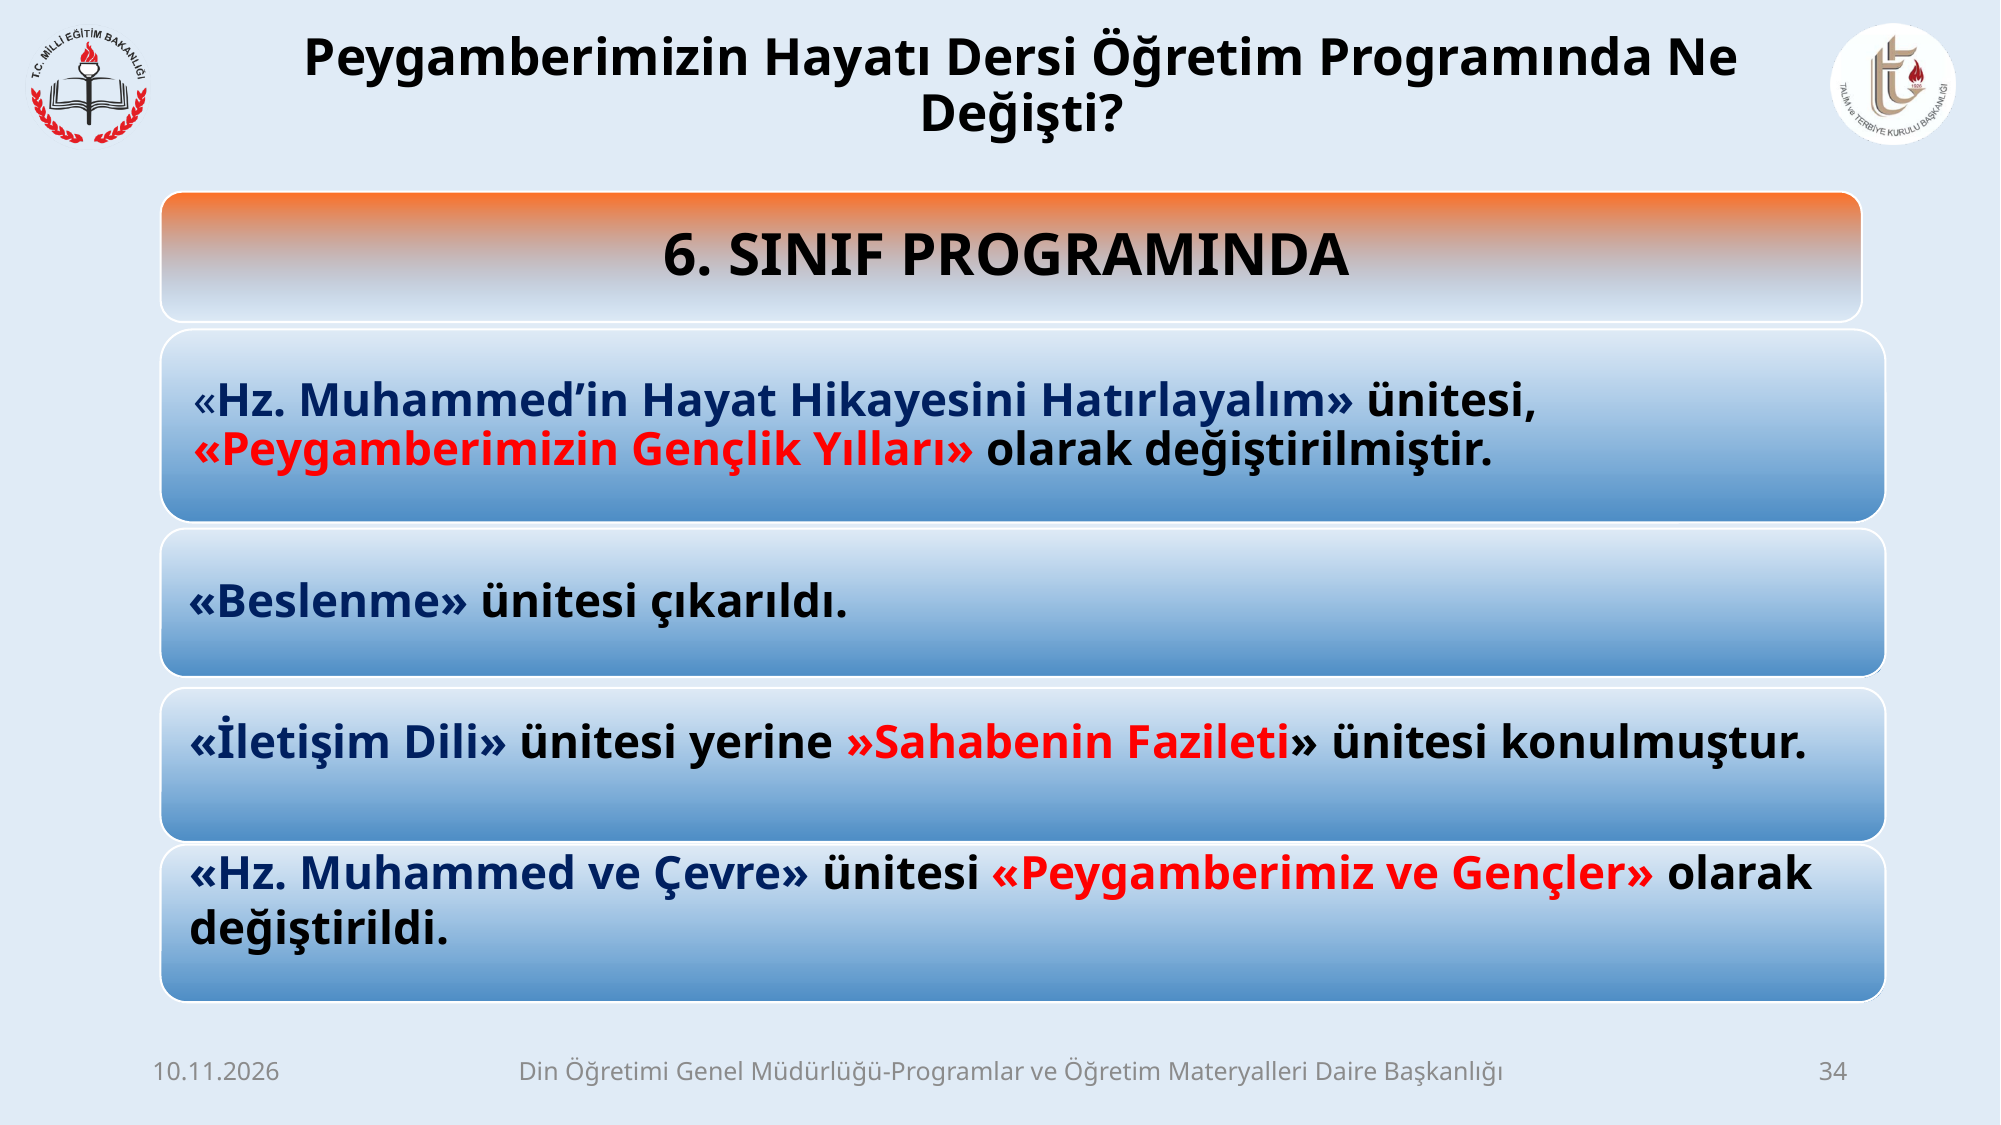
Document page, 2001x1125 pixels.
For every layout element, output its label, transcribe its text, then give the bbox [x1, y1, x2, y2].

picture [1863, 23, 1956, 145]
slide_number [137, 1042, 326, 1103]
picture [25, 24, 151, 150]
title Peygamberimizin Hayatı Dersi Öğretim Programında Ne Değişti? [181, 23, 1863, 150]
slide_number 34 [1688, 1042, 1863, 1103]
footer Din Öğretimi Genel Müdürlüğü-Programlar ve Öğretim Materyalleri Daire Başkanlığı [375, 1042, 1649, 1103]
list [160, 191, 1886, 1003]
